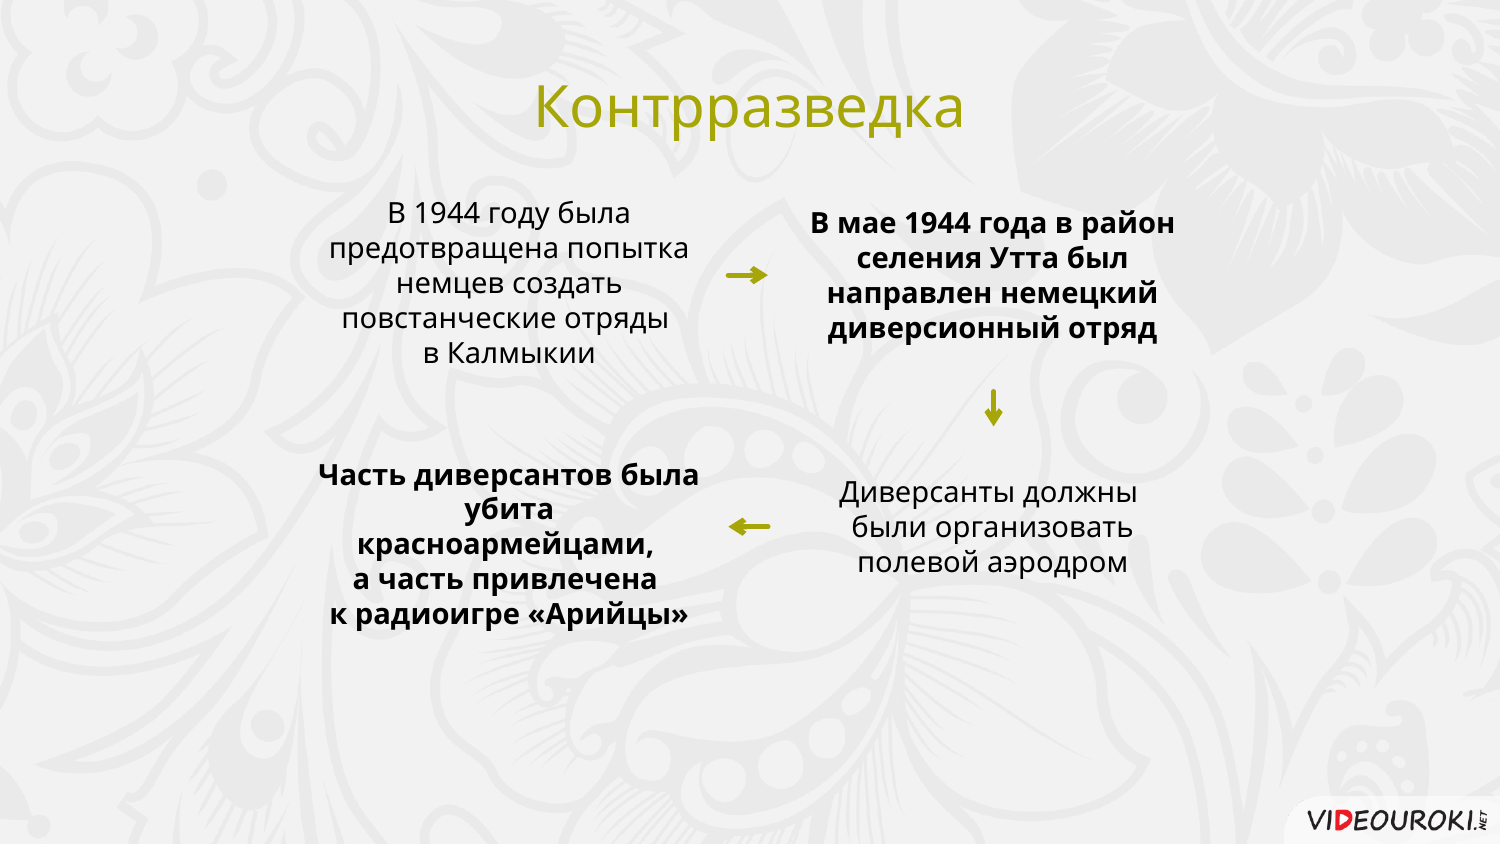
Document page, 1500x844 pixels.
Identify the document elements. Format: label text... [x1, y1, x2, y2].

text_box В 1944 году была предотвращена попытка немцев создать повстанческие отряды в Калмыкии [299, 187, 719, 378]
text_box Часть диверсантов была убита красноармейцами, а часть привлечена к радиоигре «Арийцы» [299, 448, 719, 638]
picture [0, 0, 1500, 844]
text_box Контрразведка [58, 61, 1442, 147]
text_box Диверсанты должны были организовать полевой аэродром [782, 466, 1203, 586]
text_box В мае 1944 года в район селения Утта был направлен немецкий диверсионный отряд [767, 196, 1218, 352]
